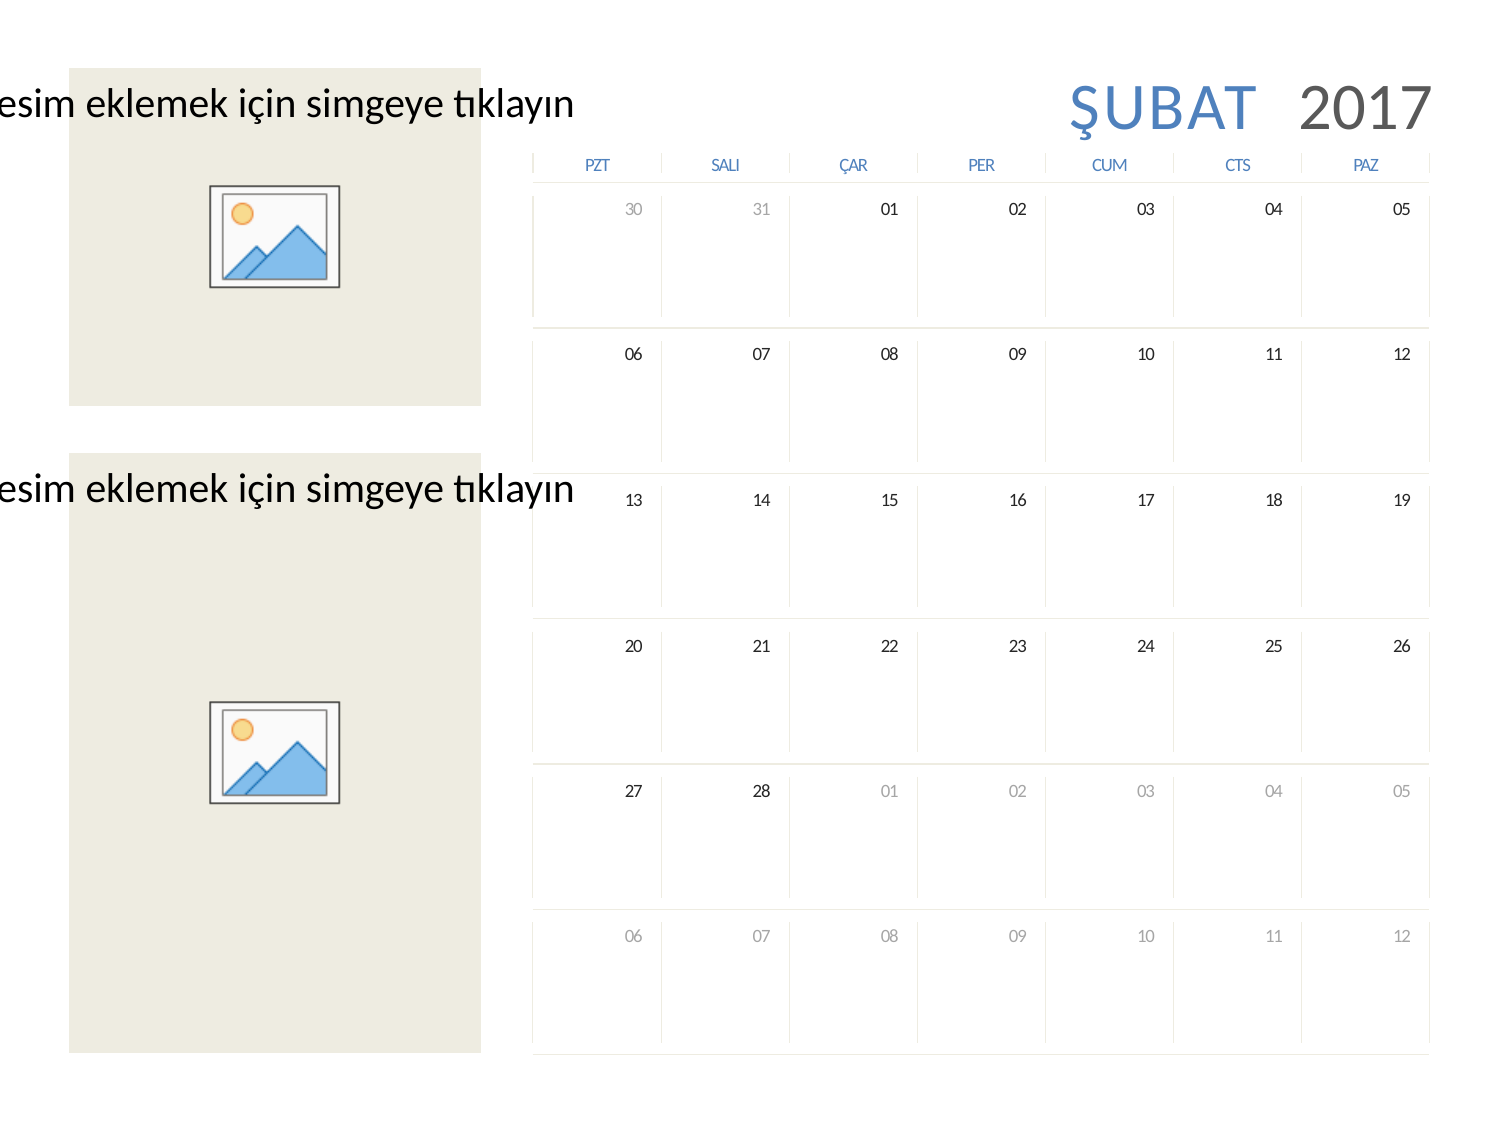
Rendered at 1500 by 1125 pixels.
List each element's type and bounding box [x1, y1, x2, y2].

picture [68, 68, 482, 406]
picture [68, 453, 482, 1054]
